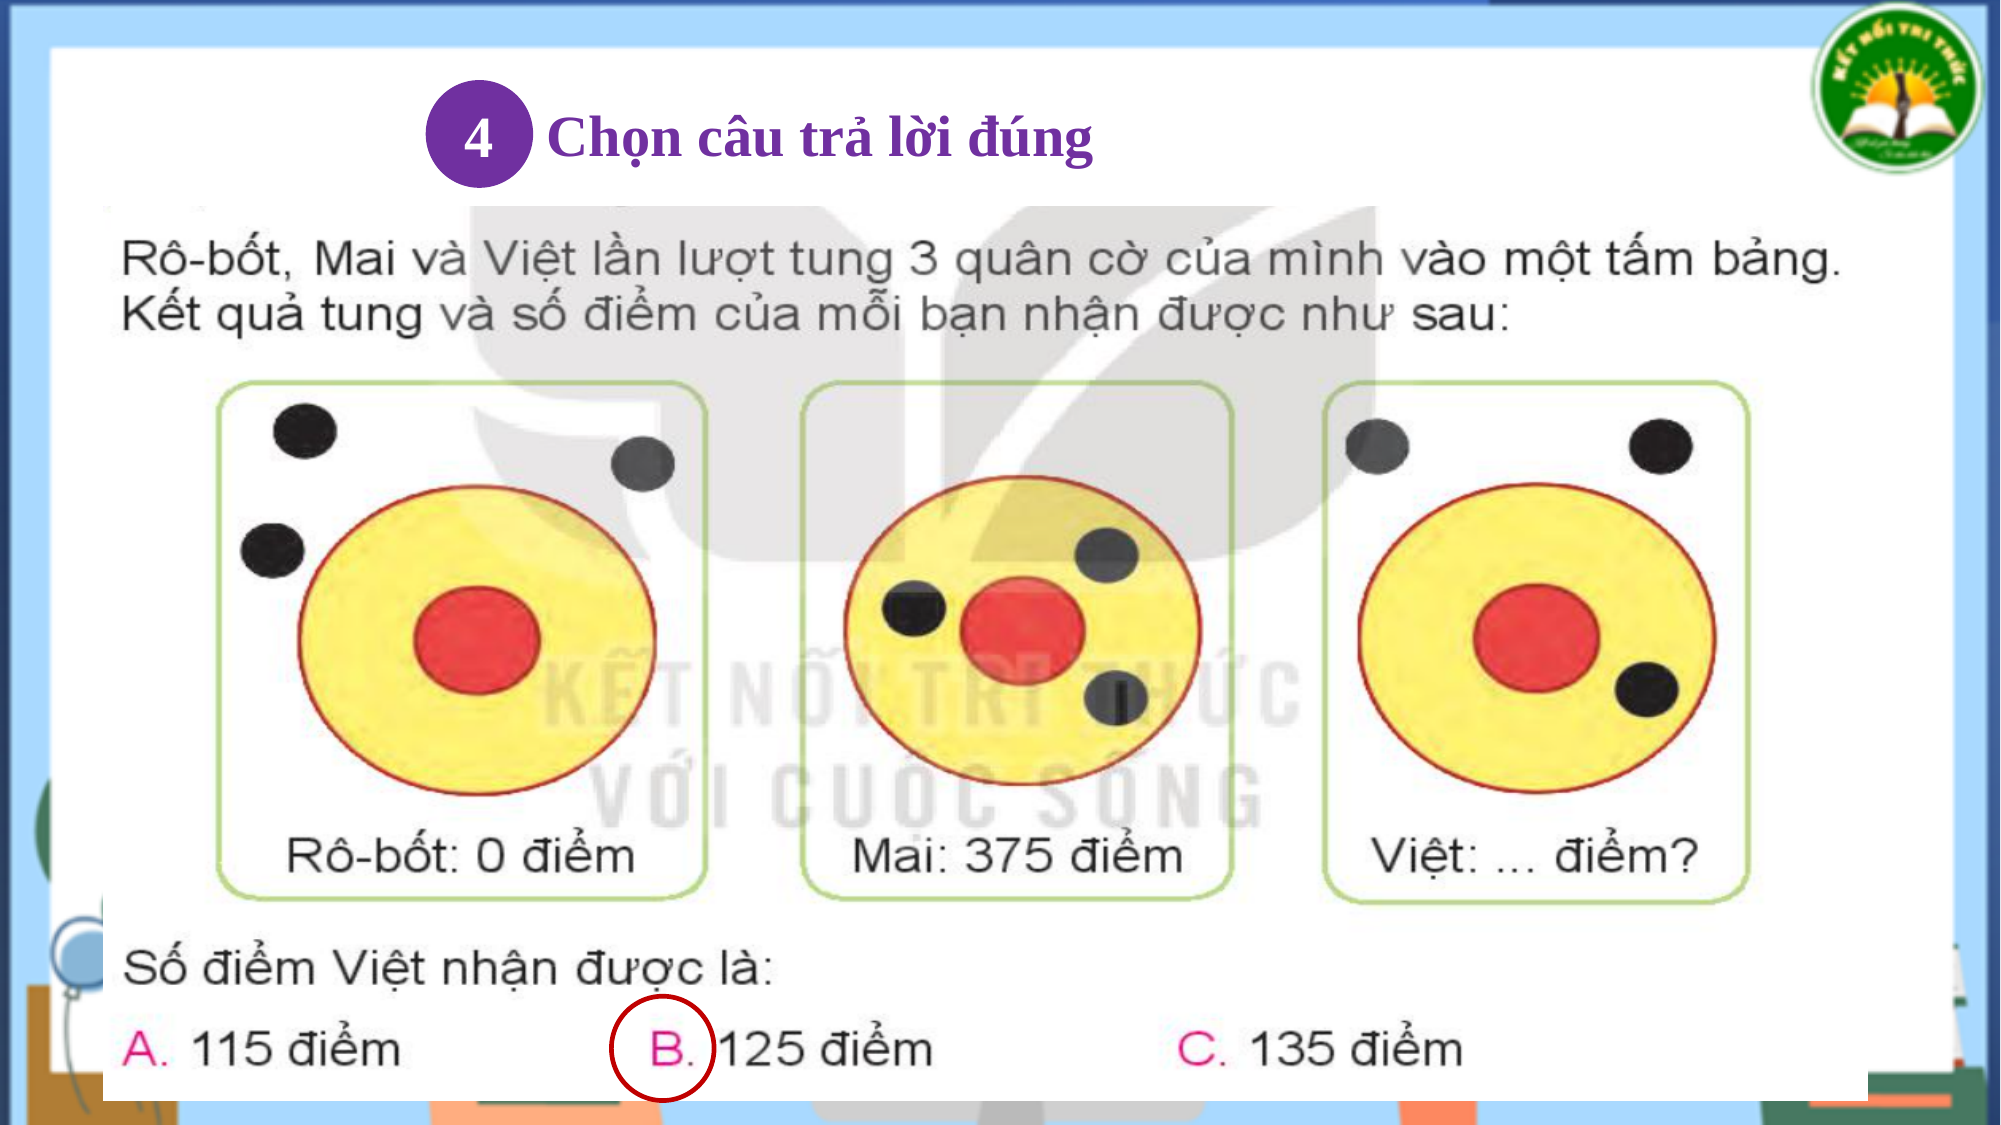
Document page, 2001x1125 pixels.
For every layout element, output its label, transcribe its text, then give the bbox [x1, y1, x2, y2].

text_box 4 [425, 80, 532, 188]
text_box Chọn câu trả lời đúng [532, 91, 1138, 176]
picture [0, 0, 2001, 1125]
